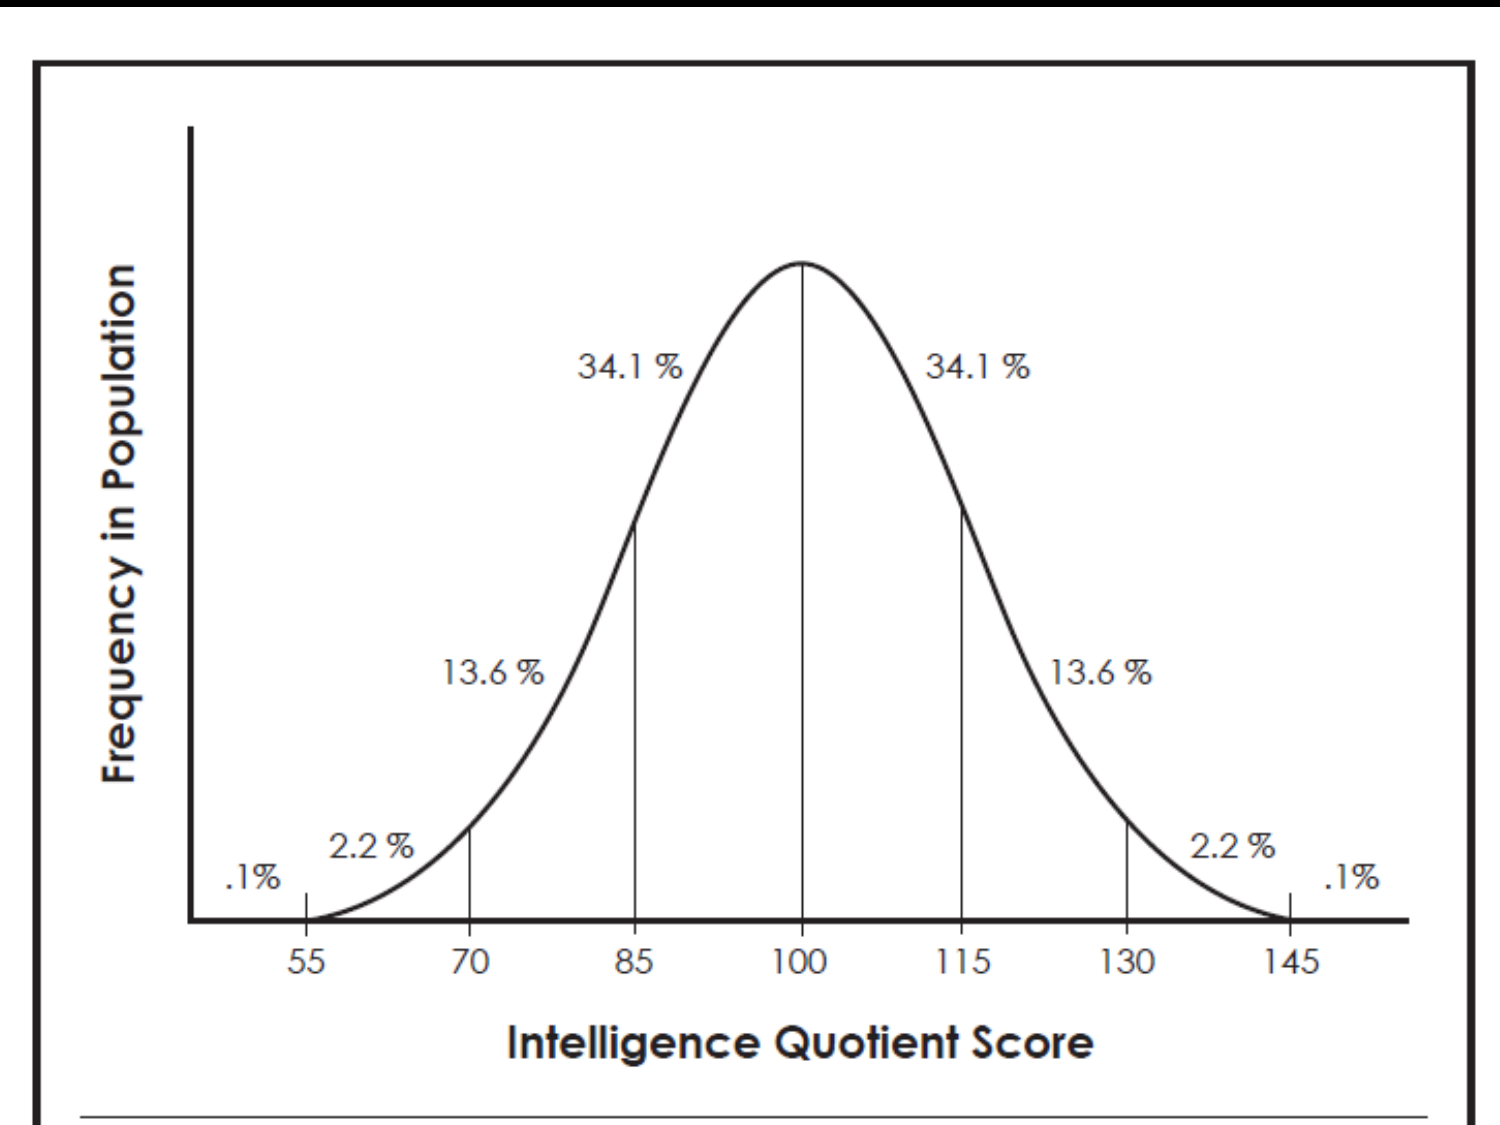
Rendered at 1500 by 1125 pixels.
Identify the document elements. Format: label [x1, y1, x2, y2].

text_box [0, 0, 1500, 5]
picture [0, 6, 1500, 1125]
